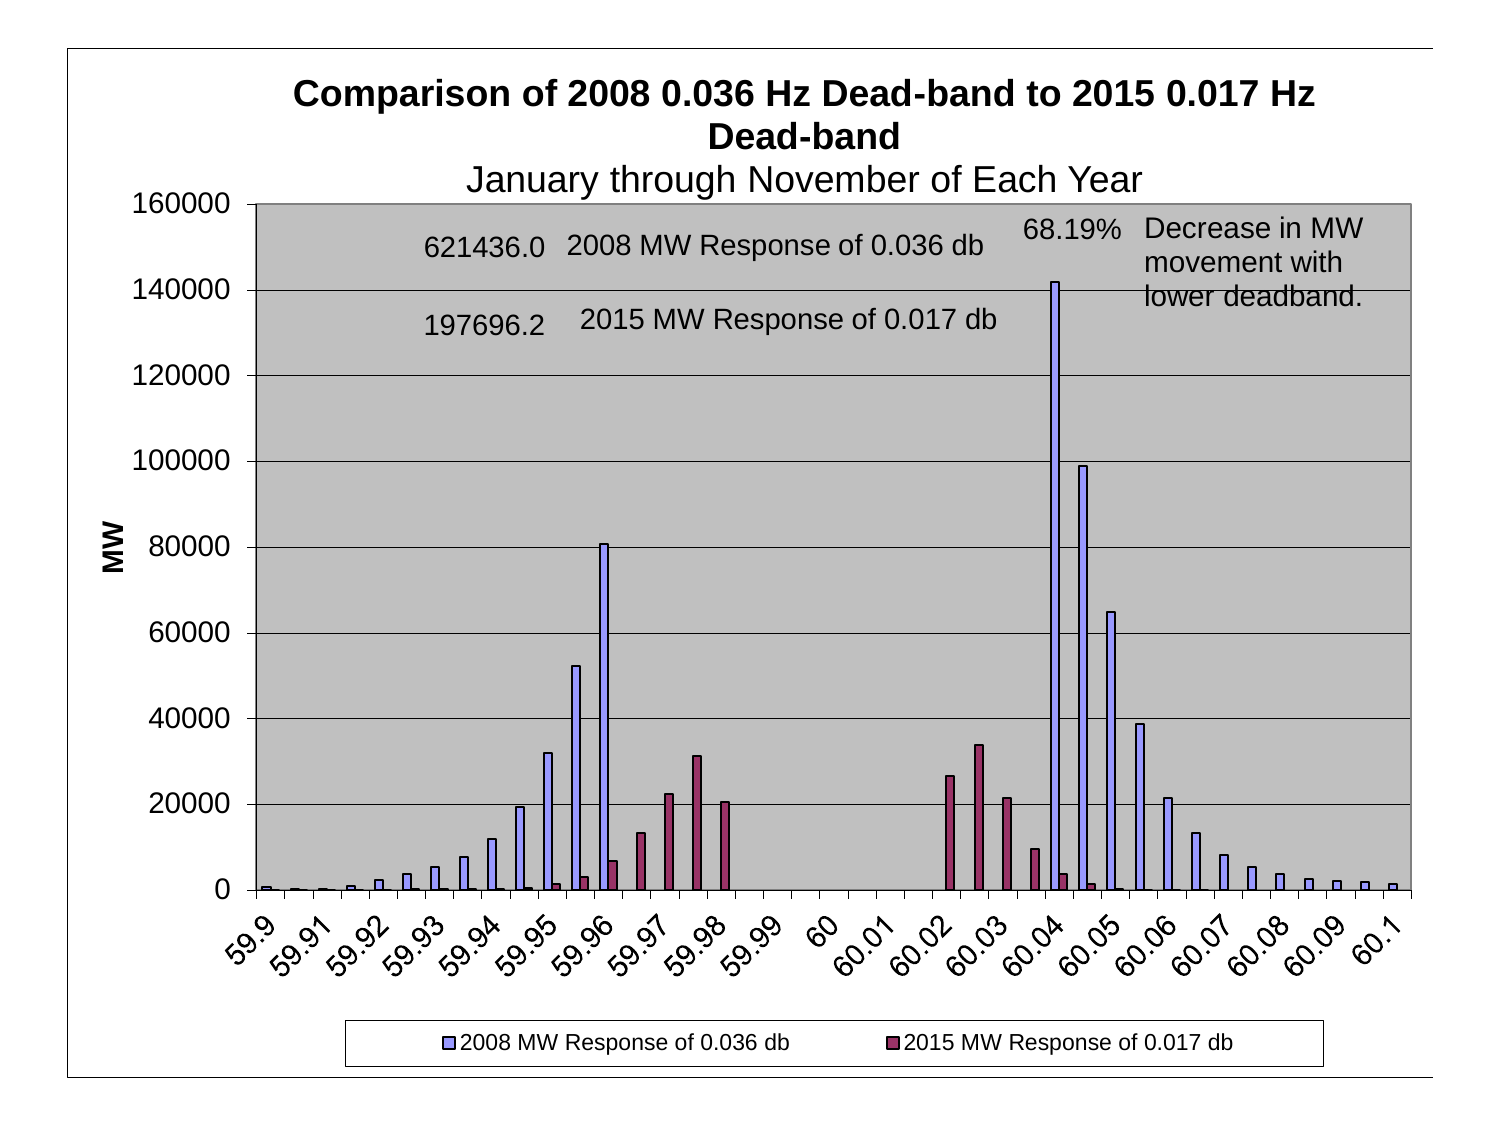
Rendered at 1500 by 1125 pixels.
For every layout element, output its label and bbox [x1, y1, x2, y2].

picture [66, 47, 1434, 1078]
